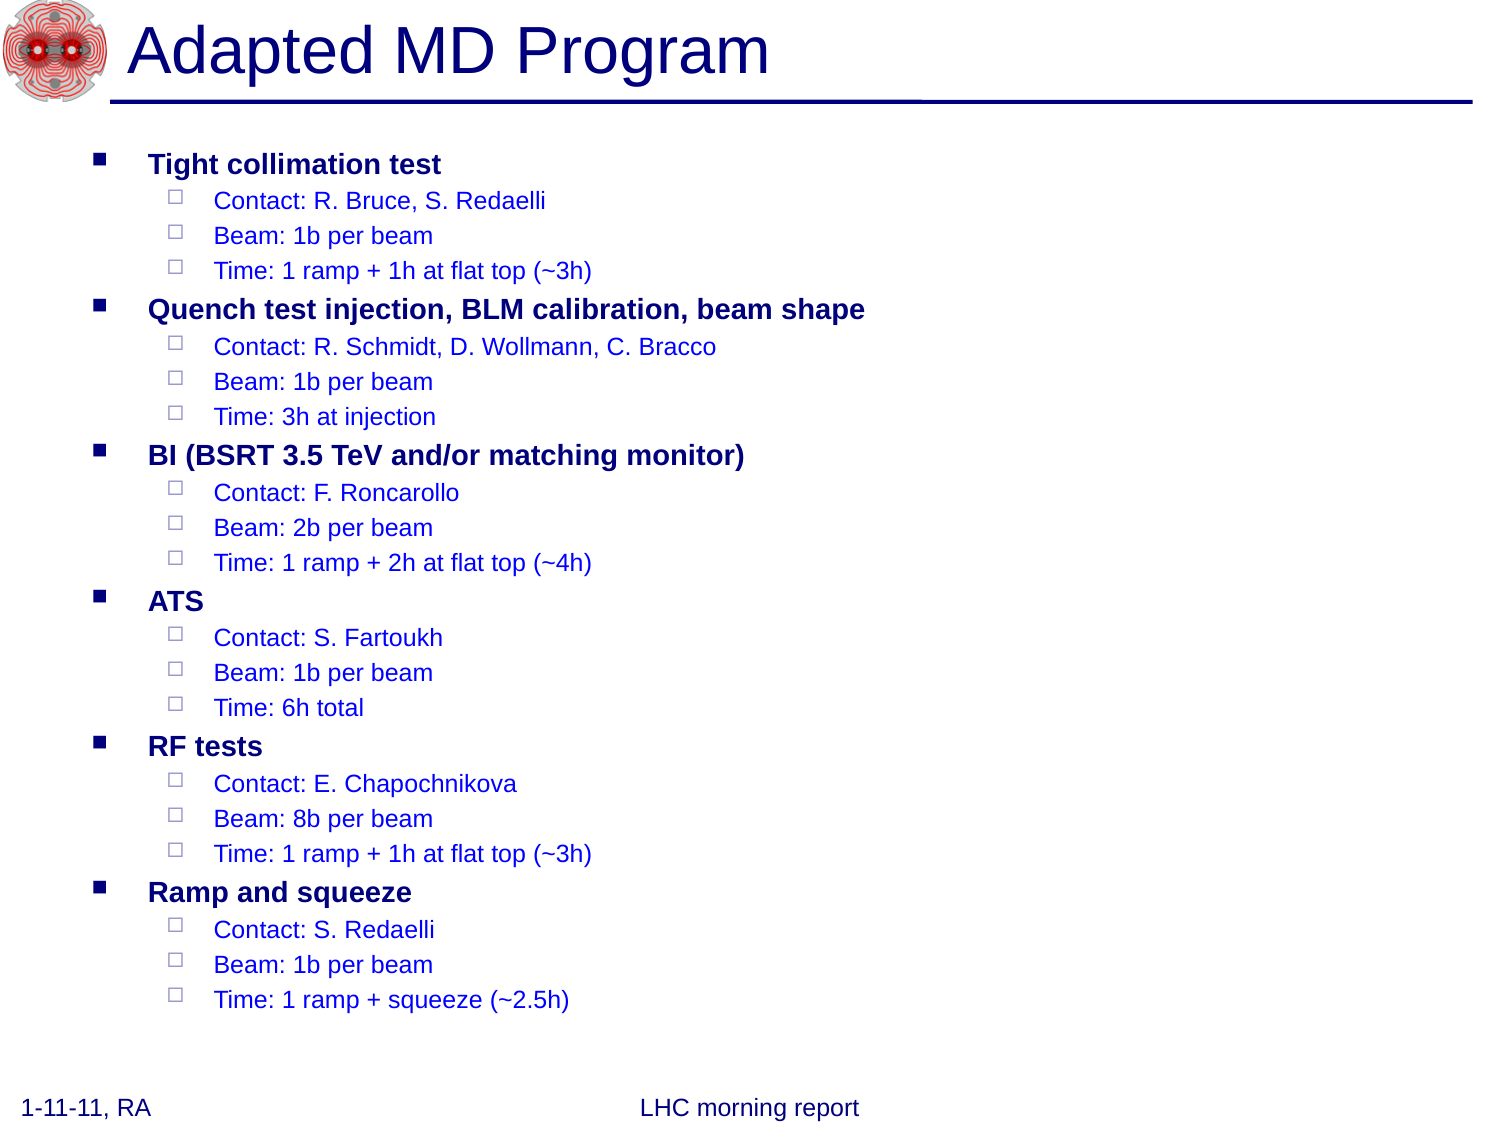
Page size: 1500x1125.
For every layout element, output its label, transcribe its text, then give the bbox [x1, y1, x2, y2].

list Tight collimation test Contact: R. Bruce, S. Redaelli Beam: 1b per beam Time: 1 ramp + 1h at flat top (~3h) Quench test injection, BLM calibration, beam shape Contact: R. Schmidt, D. Wollmann, C. Bracco Beam: 1b per beam Time: 3h at injection BI (BSRT 3.5 TeV and/or matching monitor) Contact: F. Roncarollo Beam: 2b per beam Time: 1 ramp + 2h at flat top (~4h) ATS Contact: S. Fartoukh Beam: 1b per beam Time: 6h total RF tests Contact: E. Chapochnikova Beam: 8b per beam Time: 1 ramp + 1h at flat top (~3h) Ramp and squeeze Contact: S. Redaelli Beam: 1b per beam Time: 1 ramp + squeeze (~2.5h) [76, 137, 1427, 1071]
footer LHC morning report [512, 1087, 988, 1125]
picture [0, 0, 108, 103]
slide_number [5, 1085, 356, 1125]
title Adapted MD Program [111, 3, 1463, 91]
